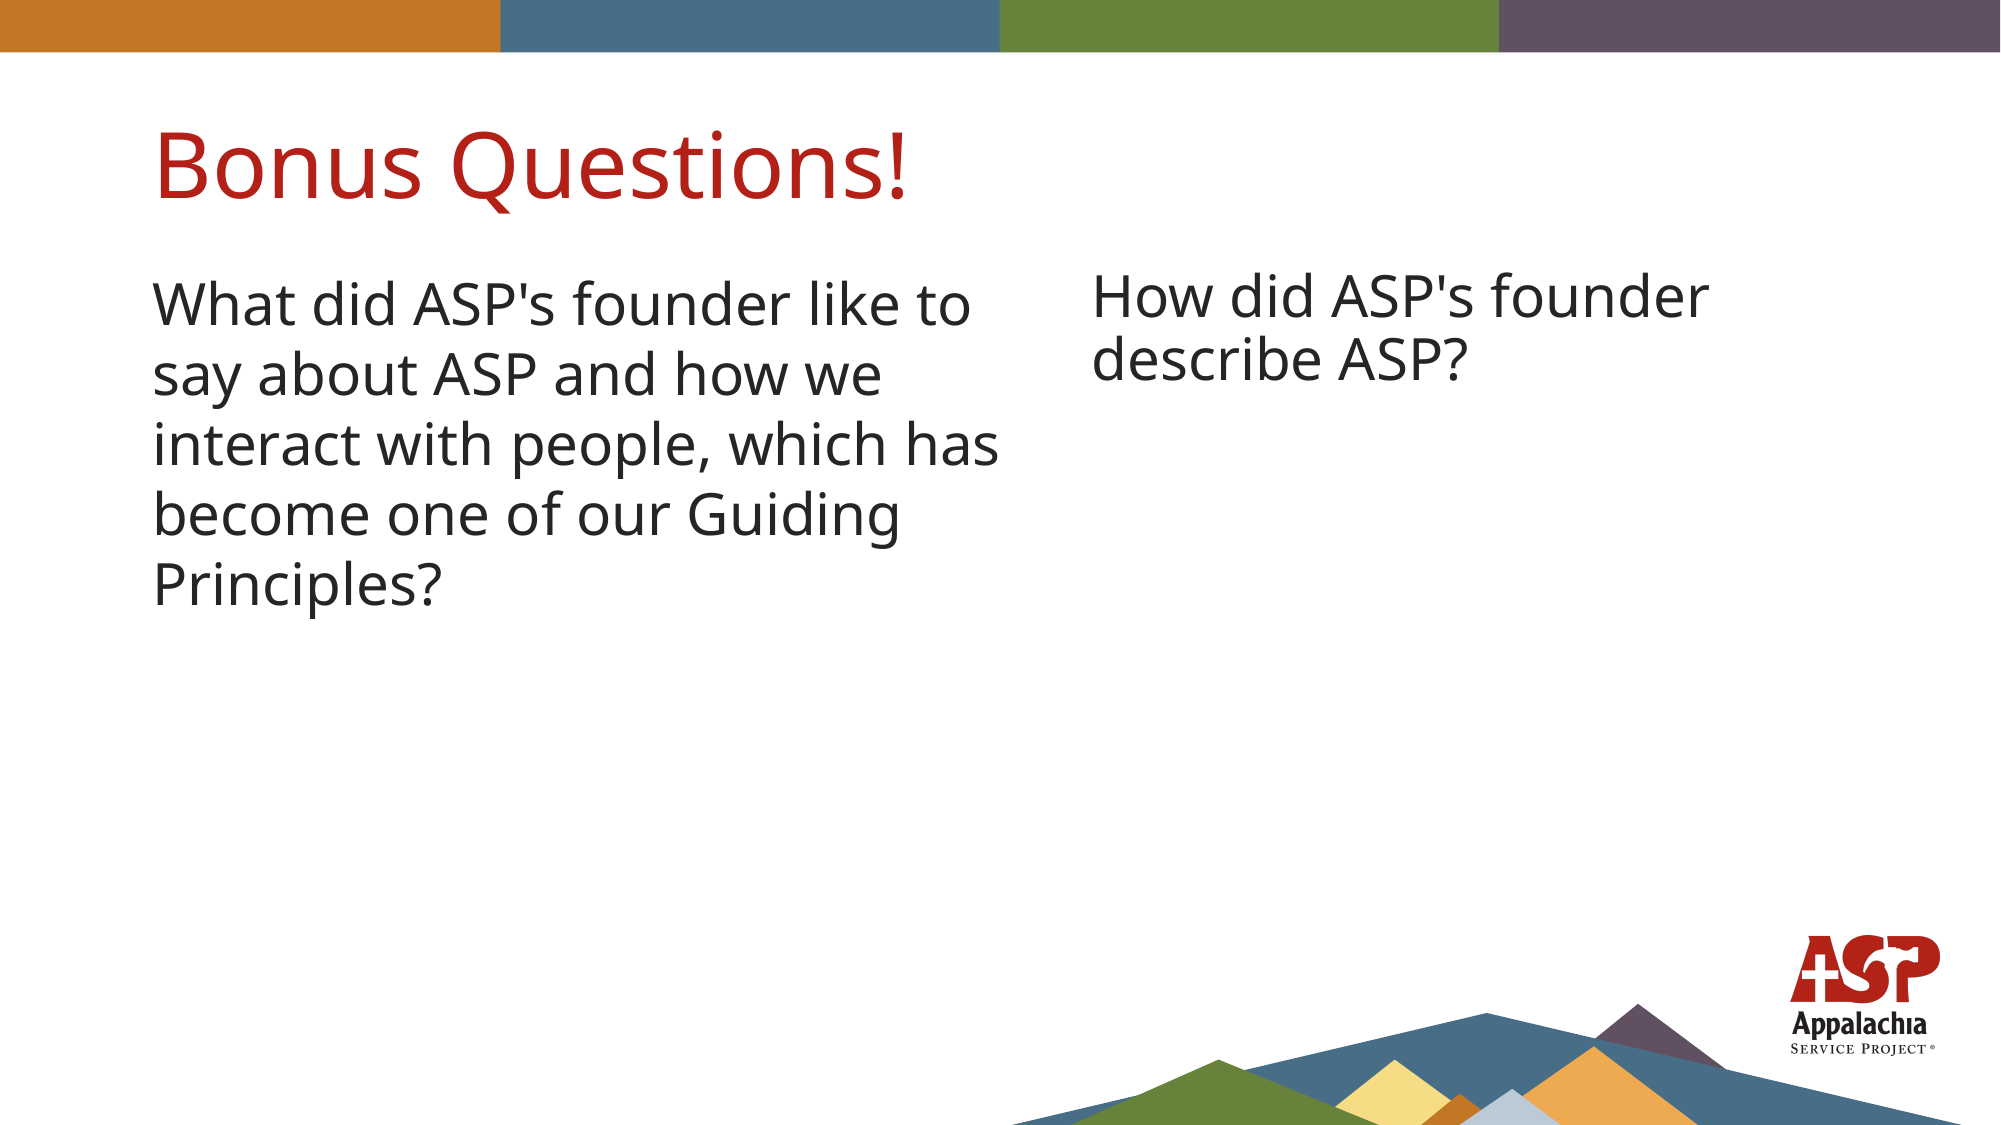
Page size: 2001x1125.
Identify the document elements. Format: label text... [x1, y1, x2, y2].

text_box What did ASP's founder like to say about ASP and how we interact with people, which has become one of our Guiding Principles? [137, 259, 1043, 625]
list How did ASP's founder describe ASP? [1076, 260, 1863, 887]
title Bonus Questions! [137, 59, 1863, 278]
picture [1790, 935, 1940, 1056]
